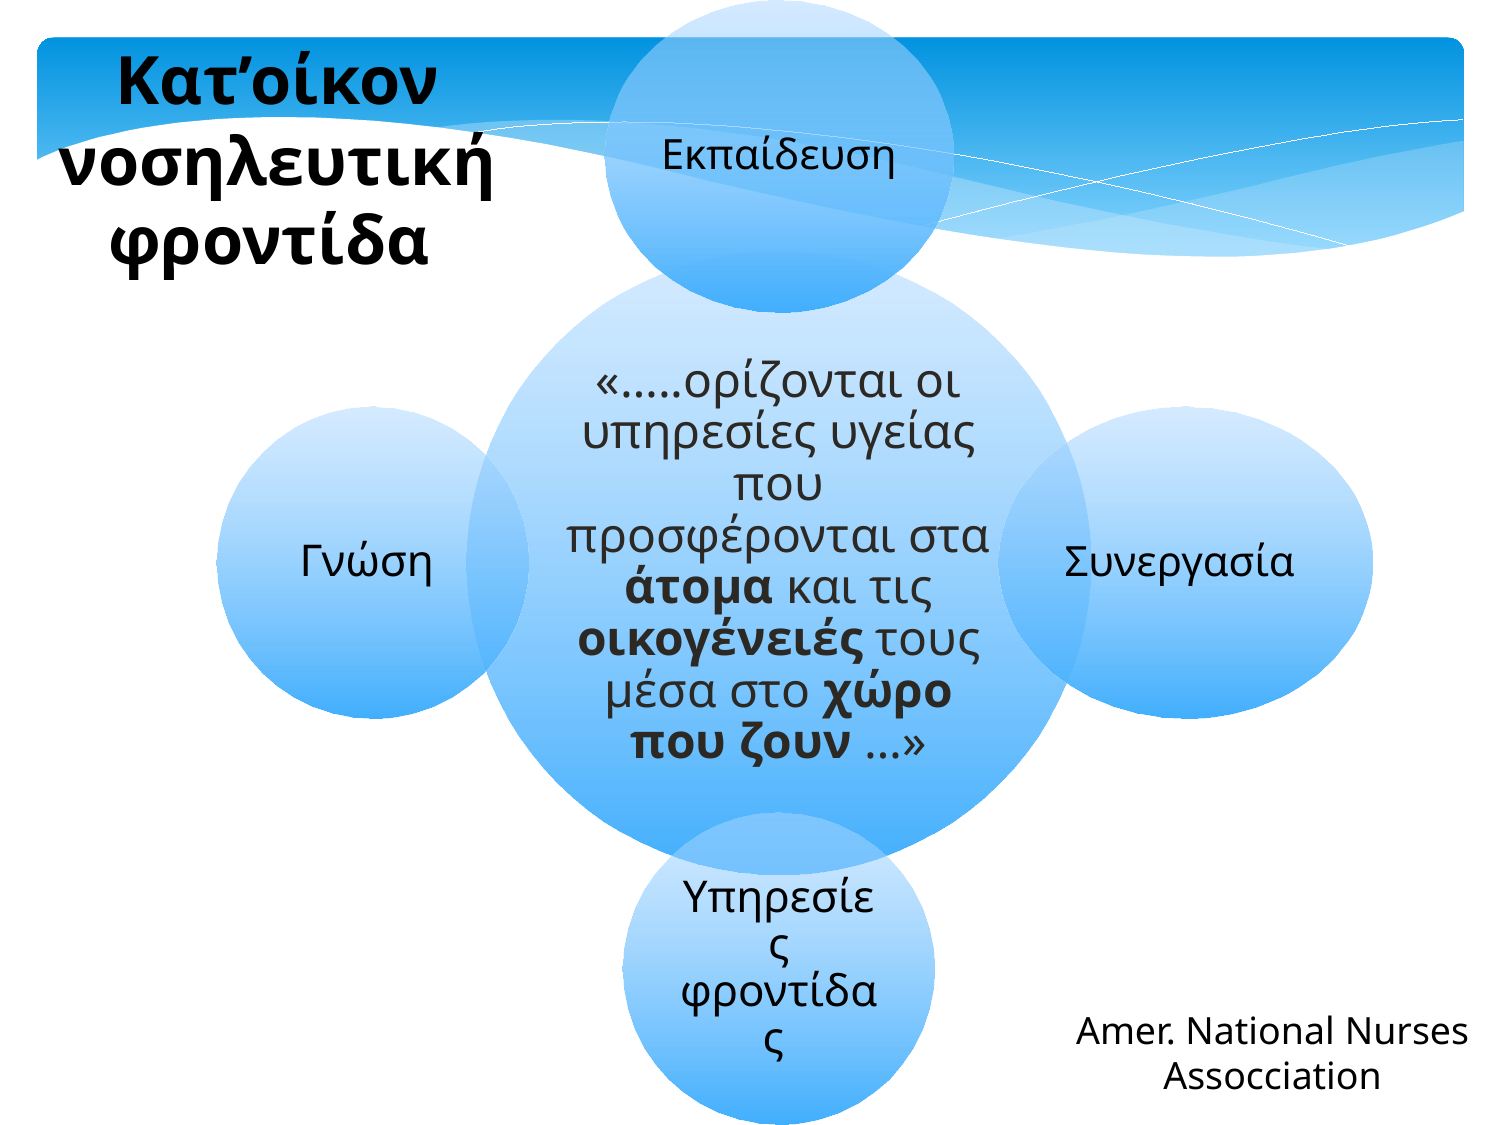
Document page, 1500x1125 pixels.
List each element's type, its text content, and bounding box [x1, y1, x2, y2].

text_box Κατ’οίκον νοσηλευτική φροντίδα [41, 30, 82, 286]
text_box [88, 0, 1500, 1125]
